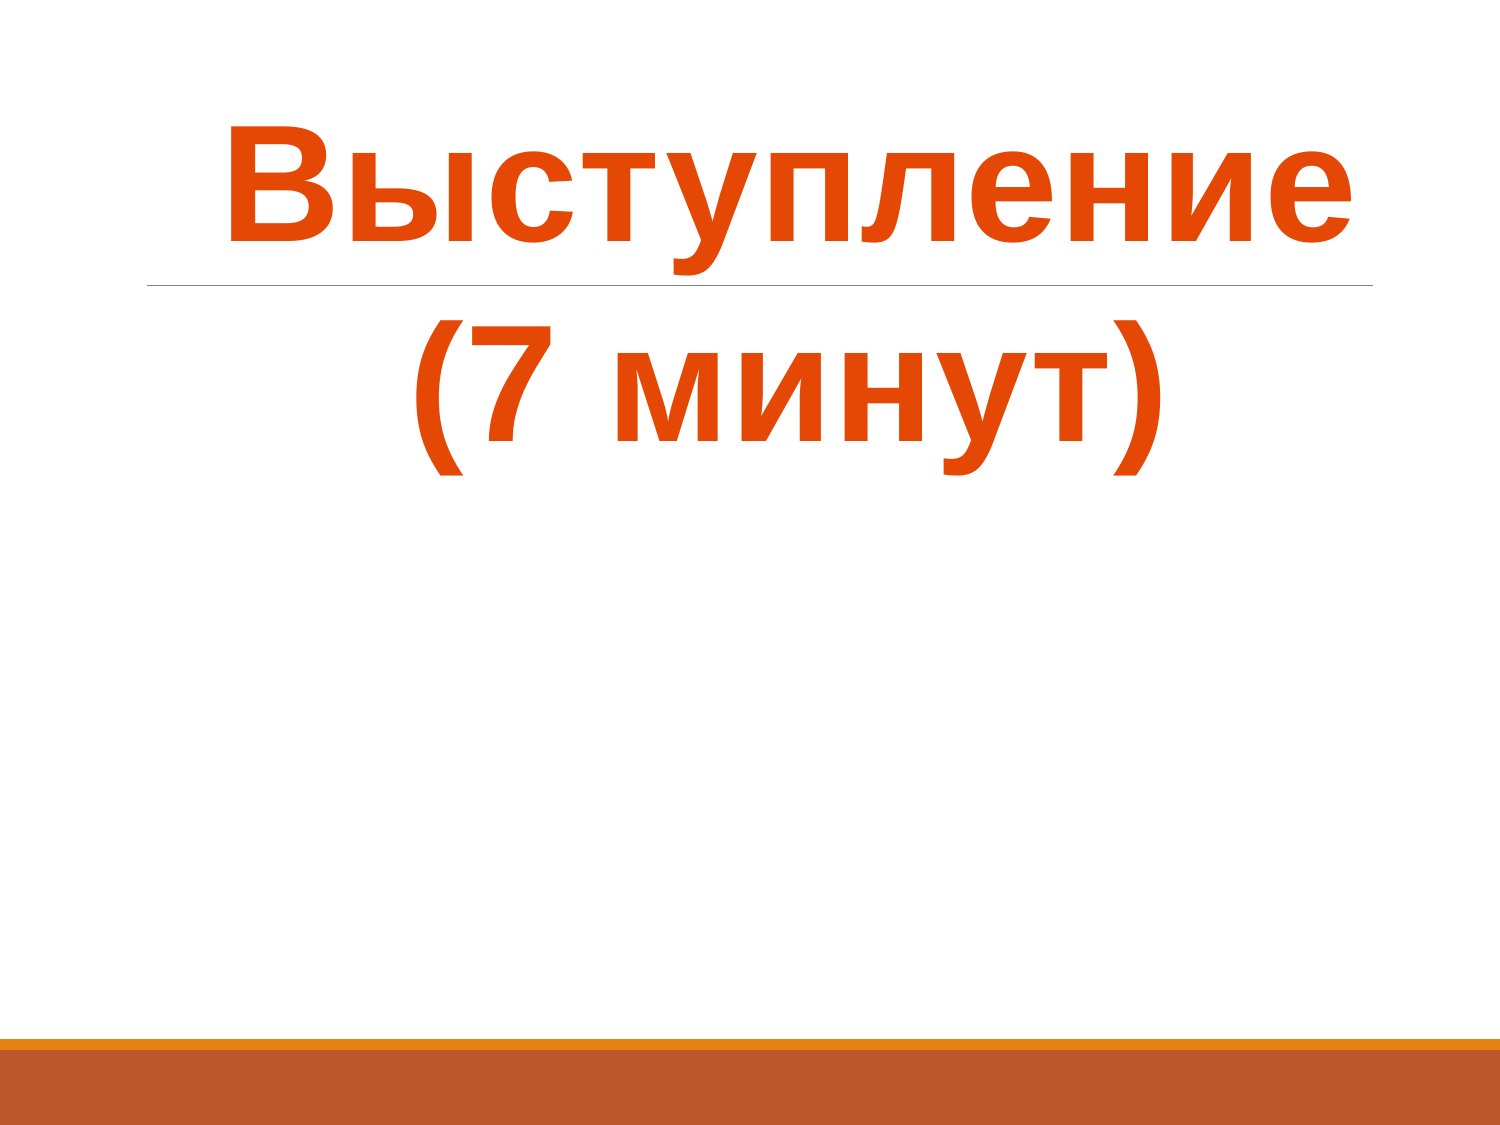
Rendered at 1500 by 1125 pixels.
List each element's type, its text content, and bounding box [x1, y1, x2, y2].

title Выступление (7 минут) [171, 243, 1409, 683]
